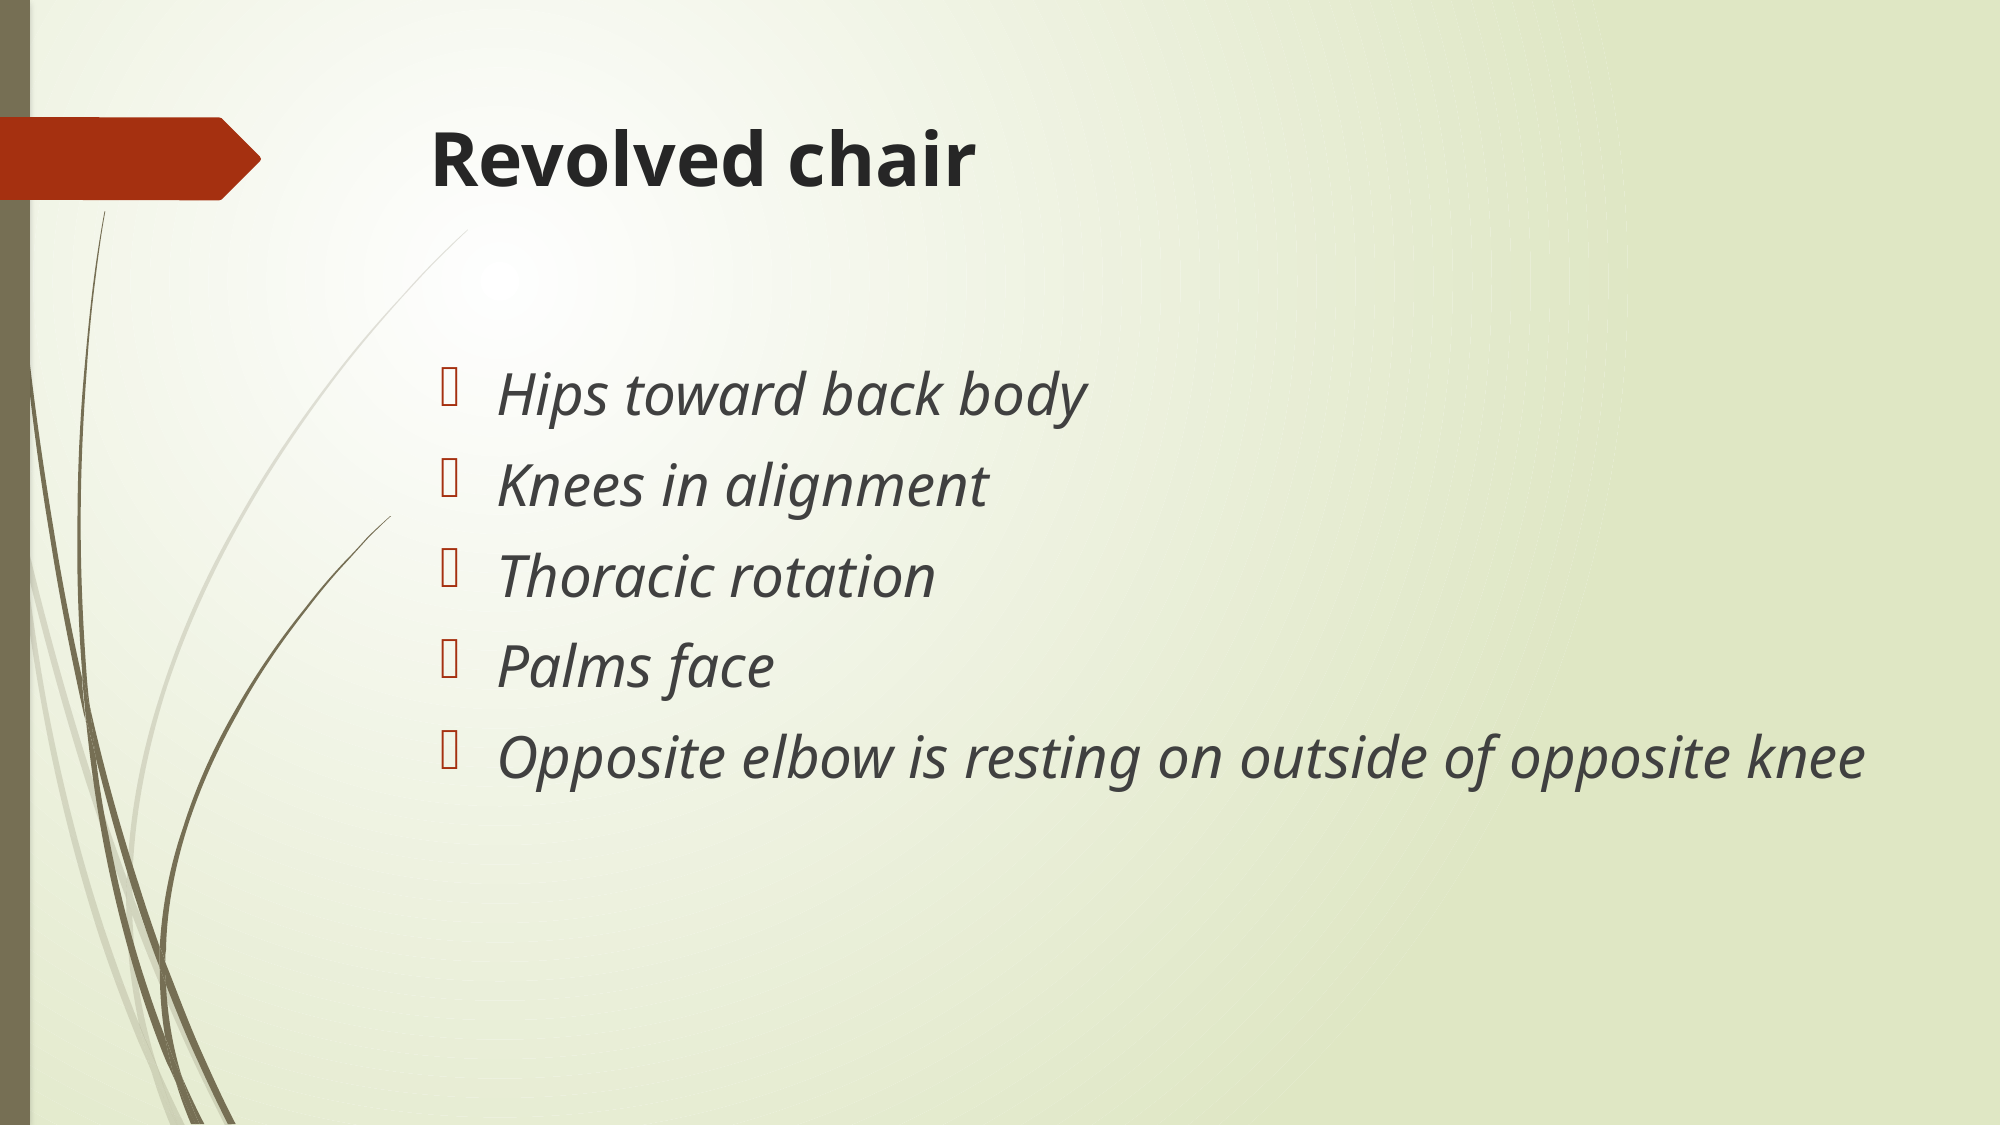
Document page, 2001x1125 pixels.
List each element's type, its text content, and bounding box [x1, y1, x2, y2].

title Revolved chair [414, 103, 1877, 314]
list Hips toward back body Knees in alignment Thoracic rotation Palms face Opposite elbow is resting on outside of opposite knee [424, 350, 1888, 970]
